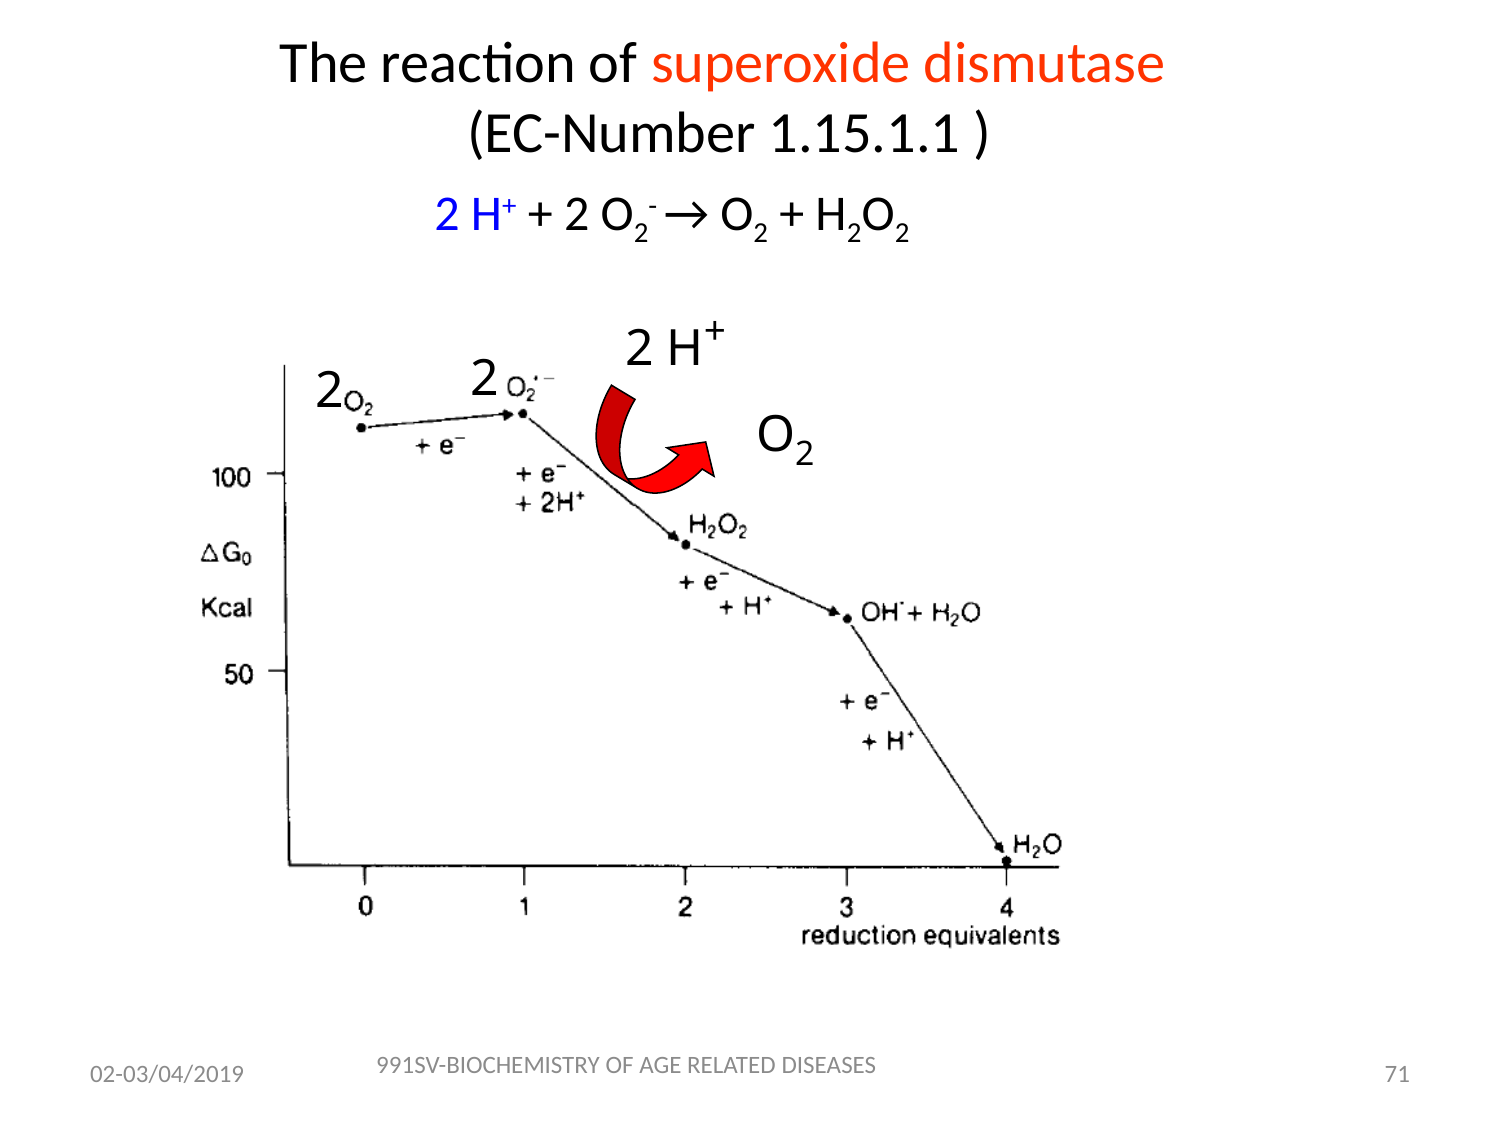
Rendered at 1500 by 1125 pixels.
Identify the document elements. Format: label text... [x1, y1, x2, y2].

text_box 2 H+ + 2 O2- → O2 + H2O2 [419, 172, 925, 256]
footer 991SV-BIOCHEMISTRY OF AGE RELATED DISEASES [265, 1024, 988, 1103]
picture [182, 290, 1081, 977]
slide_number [75, 1042, 265, 1103]
slide_number 70 [1074, 1042, 1425, 1103]
title The reaction of superoxide dismutase (EC-Number 1.15.1.1 ) [0, 0, 1459, 188]
